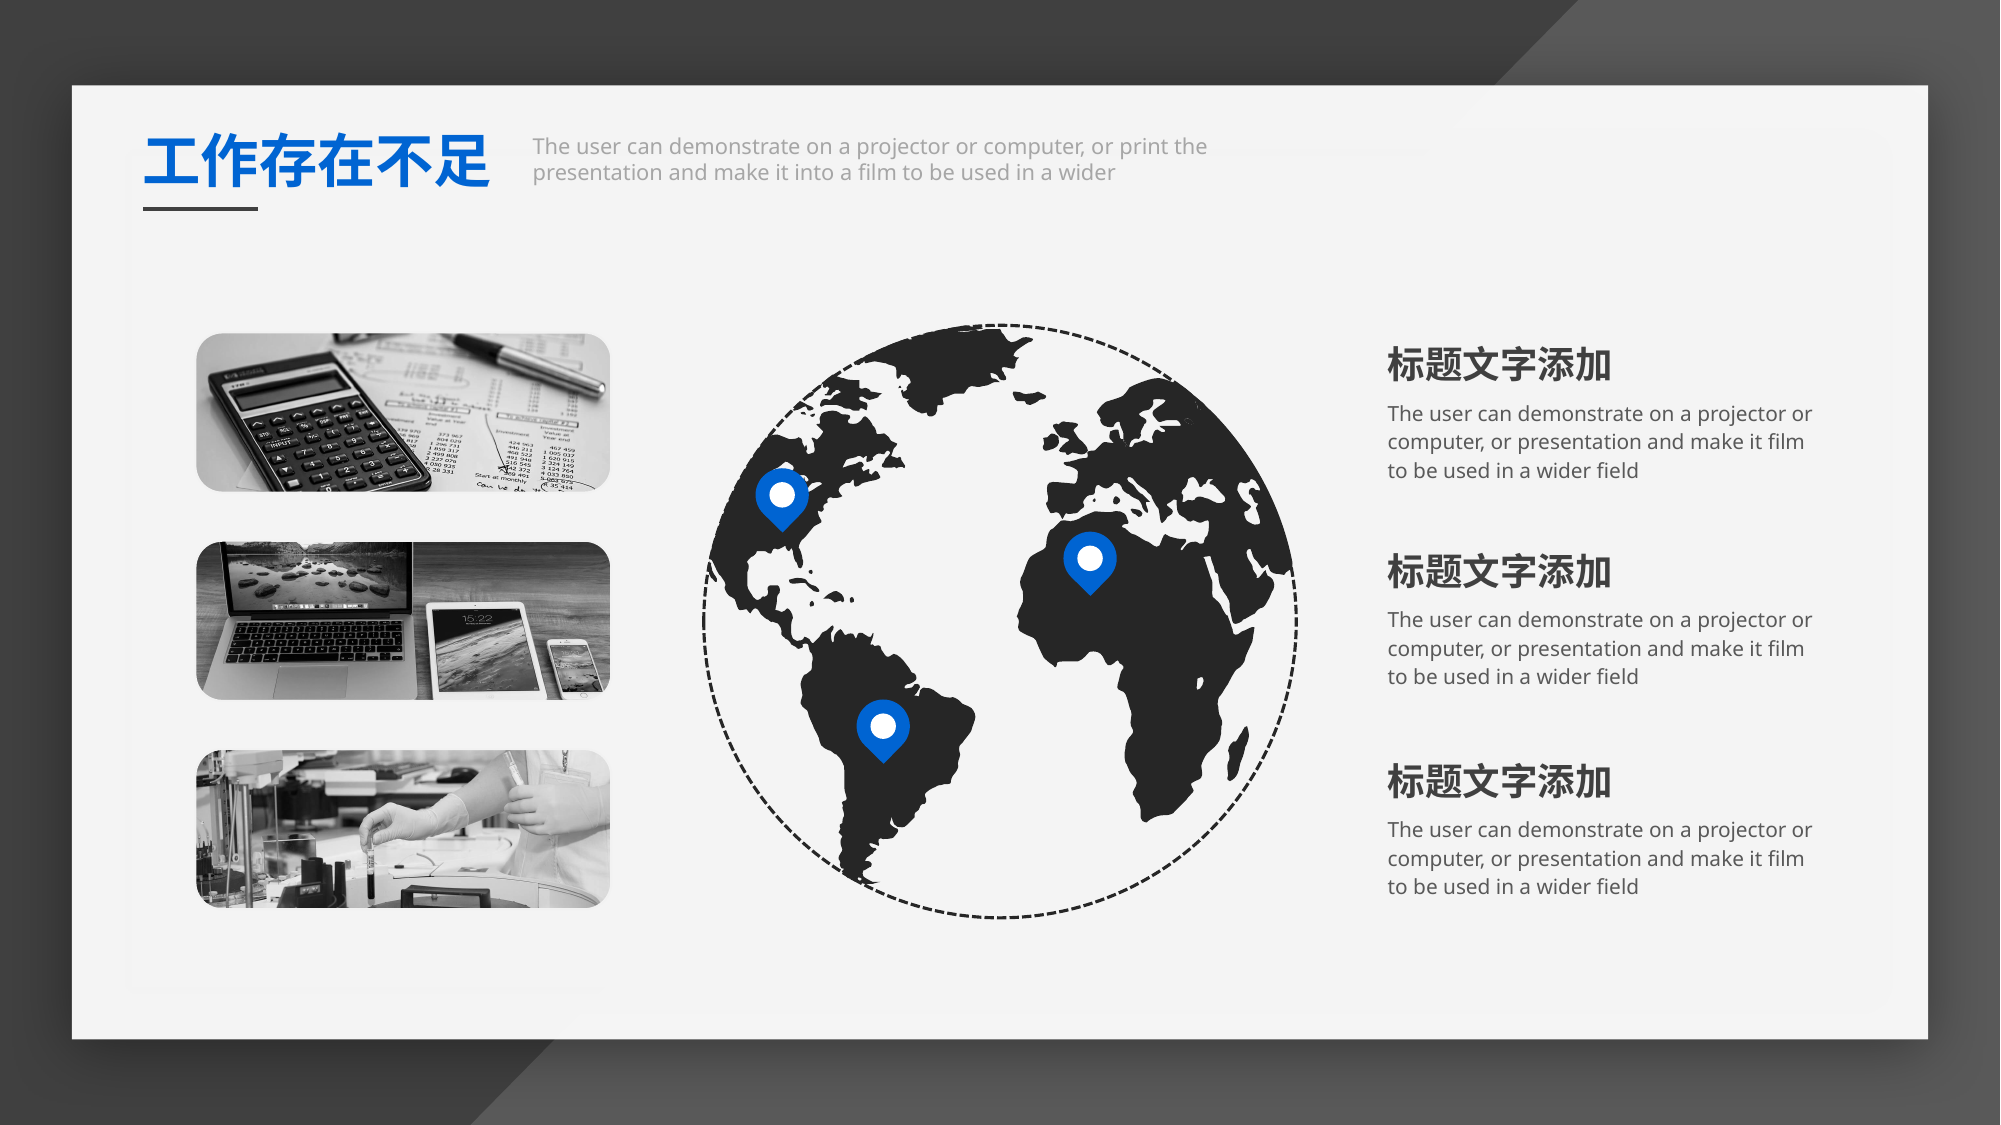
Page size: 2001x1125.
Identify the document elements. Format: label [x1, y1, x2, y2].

text_box [194, 748, 613, 911]
text_box [1372, 540, 1828, 698]
text_box [703, 325, 1297, 918]
text_box [1063, 531, 1117, 585]
text_box [194, 539, 613, 702]
text_box [194, 331, 613, 494]
text_box [125, 116, 1310, 209]
text_box [1372, 750, 1828, 908]
text_box [755, 468, 809, 522]
text_box [1372, 333, 1828, 492]
text_box [856, 699, 910, 753]
